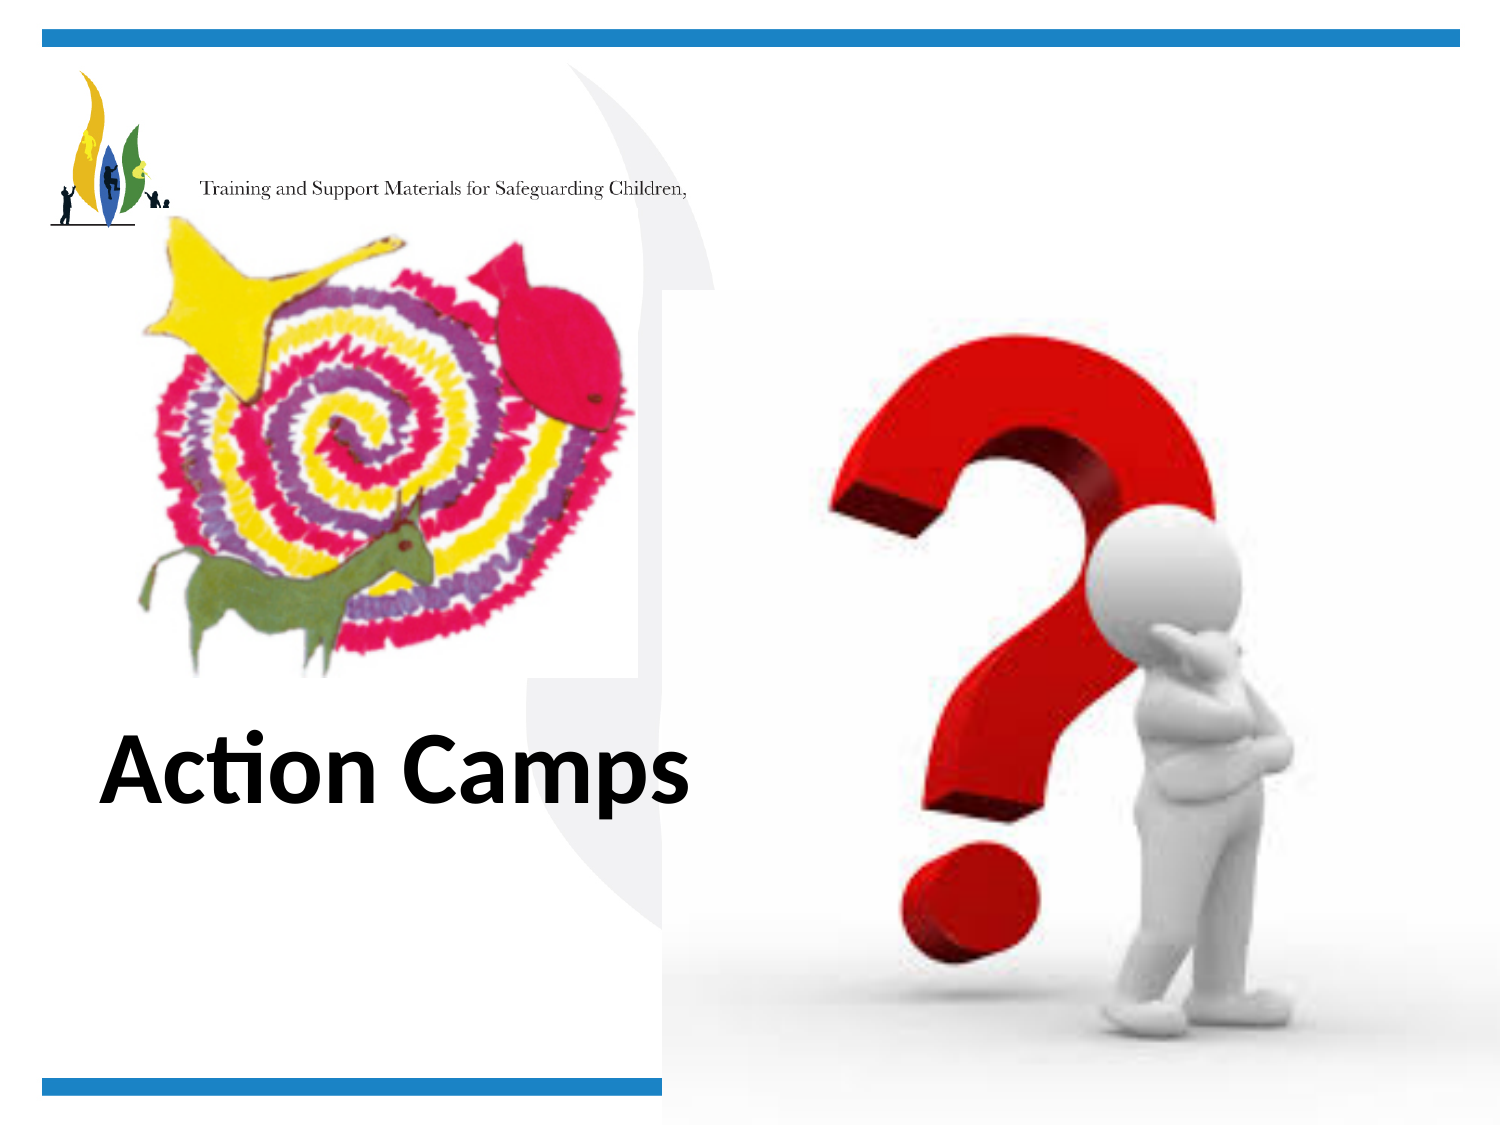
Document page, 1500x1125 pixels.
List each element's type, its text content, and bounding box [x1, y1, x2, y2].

text_box Action Camps [0, 692, 656, 833]
picture [0, 0, 1500, 1125]
